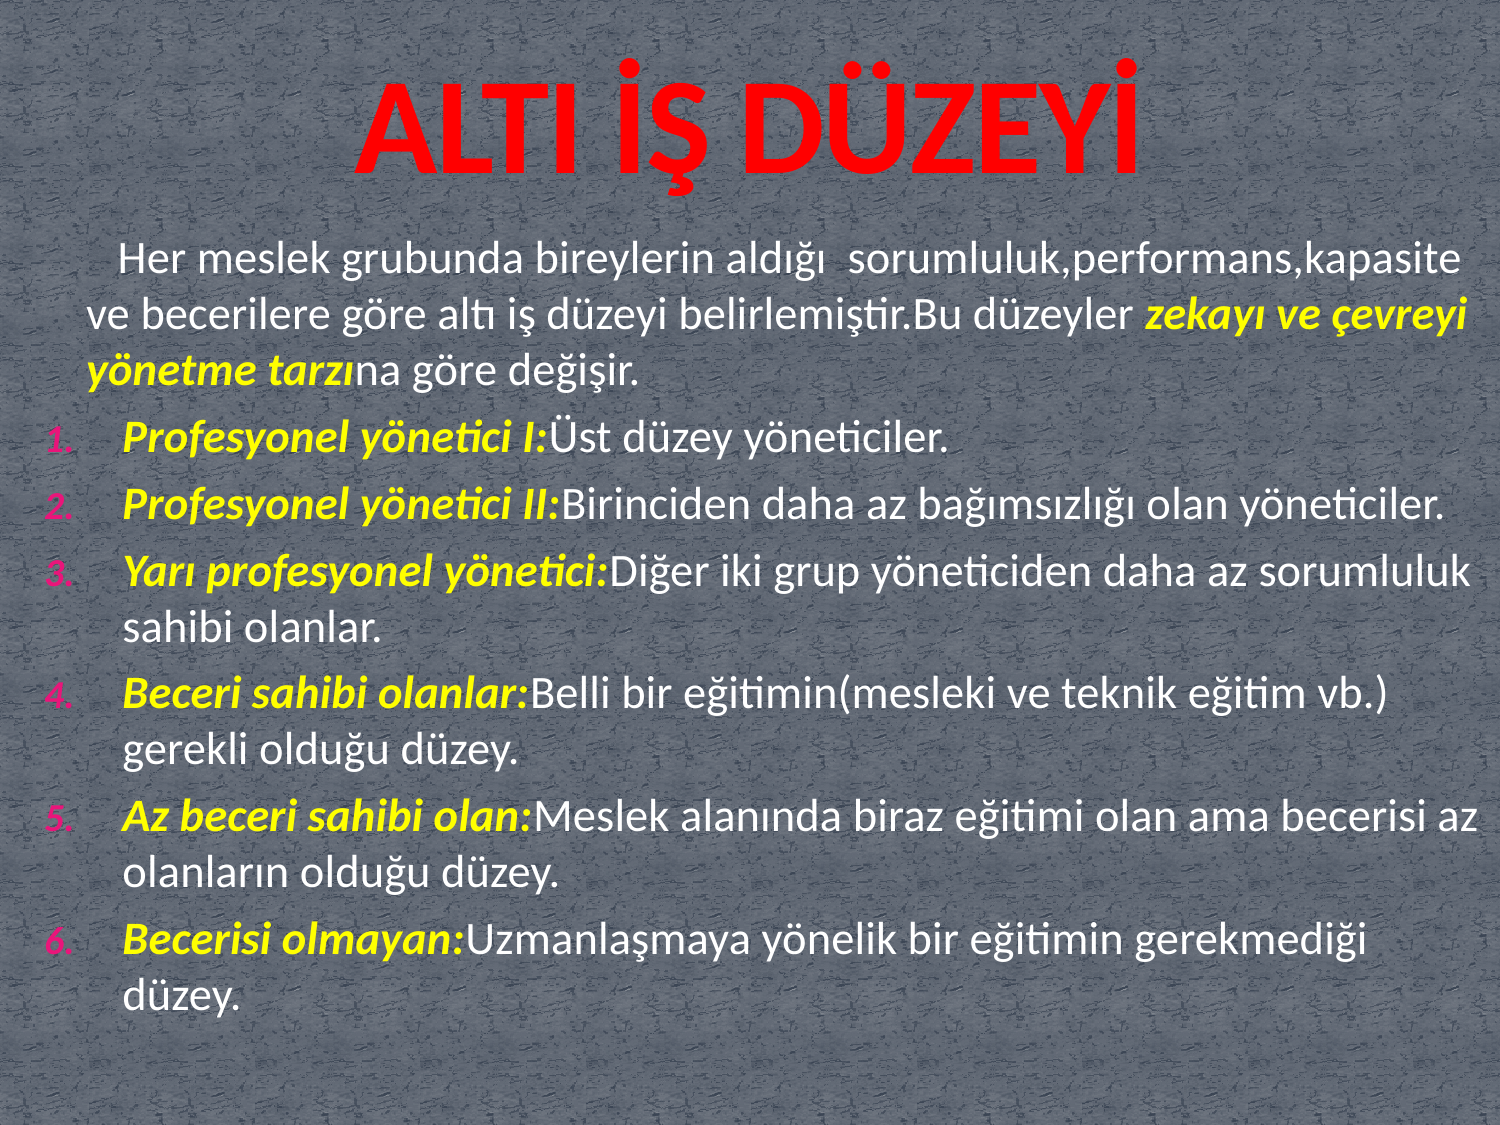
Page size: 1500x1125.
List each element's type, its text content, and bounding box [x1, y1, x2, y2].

title ALTI İŞ DÜZEYİ [74, 24, 1425, 209]
list Her meslek grubunda bireylerin aldığı sorumluluk,performans,kapasite ve becerilere göre altı iş düzeyi belirlemiştir.Bu düzeyler zekayı ve çevreyi yönetme tarzına göre değişir. Profesyonel yönetici I:Üst düzey yöneticiler. Profesyonel yönetici II:Birinciden daha az bağımsızlığı olan yöneticiler. Yarı profesyonel yönetici:Diğer iki grup yöneticiden daha az sorumluluk sahibi olanlar. Beceri sahibi olanlar:Belli bir eğitimin(mesleki ve teknik eğitim vb.) gerekli olduğu düzey. Az beceri sahibi olan:Meslek alanında biraz eğitimi olan ama becerisi az olanların olduğu düzey. Becerisi olmayan:Uzmanlaşmaya yönelik bir eğitimin gerekmediği düzey. [29, 219, 1500, 1094]
